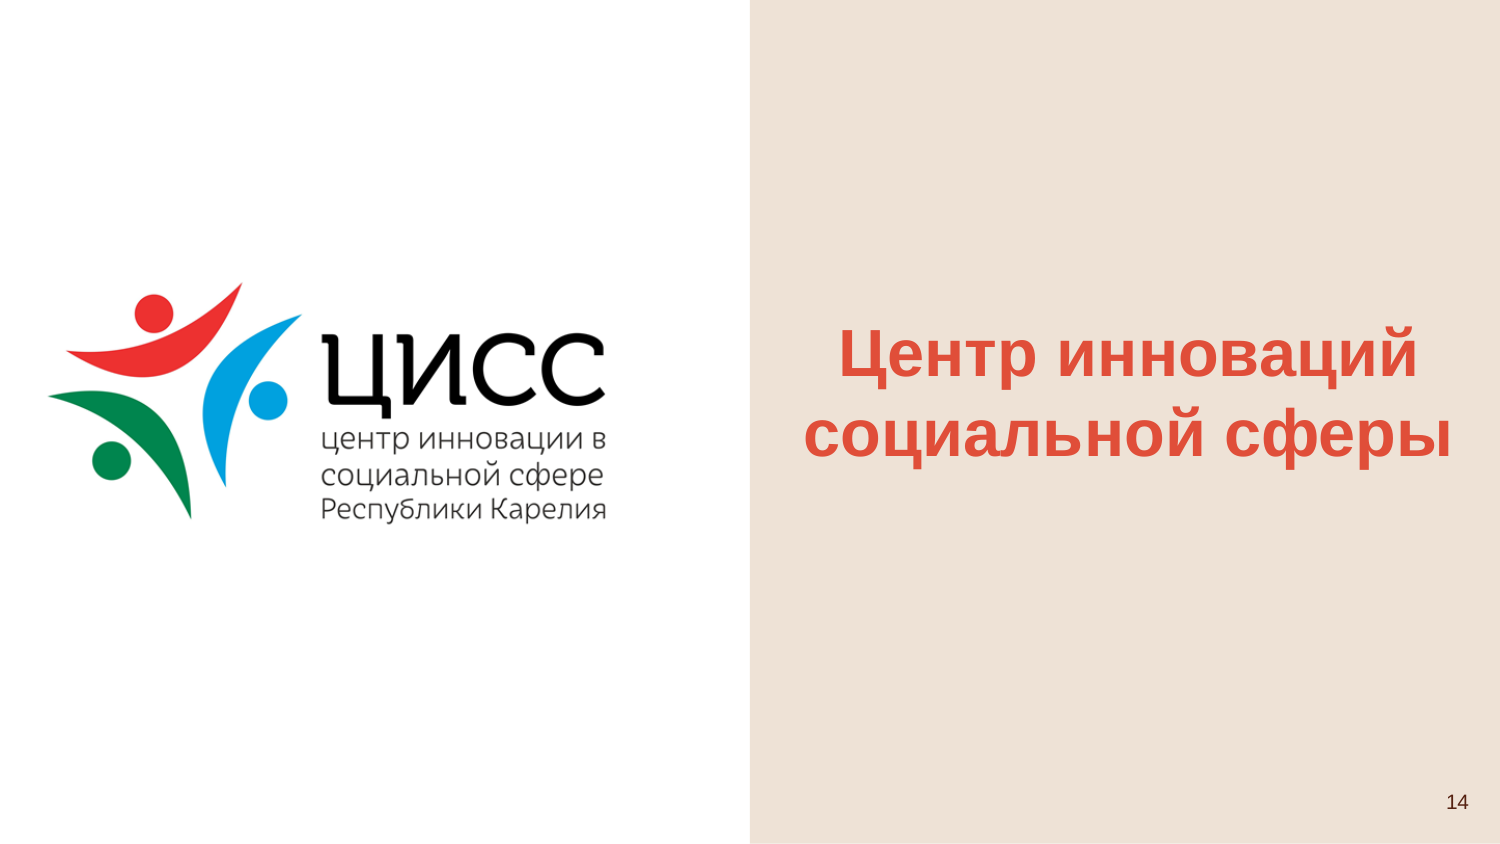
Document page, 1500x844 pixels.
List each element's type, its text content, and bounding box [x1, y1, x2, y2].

picture [29, 245, 695, 564]
slide_number 14 [1394, 769, 1484, 834]
title Центр инноваций социальной сферы [787, 209, 1471, 631]
